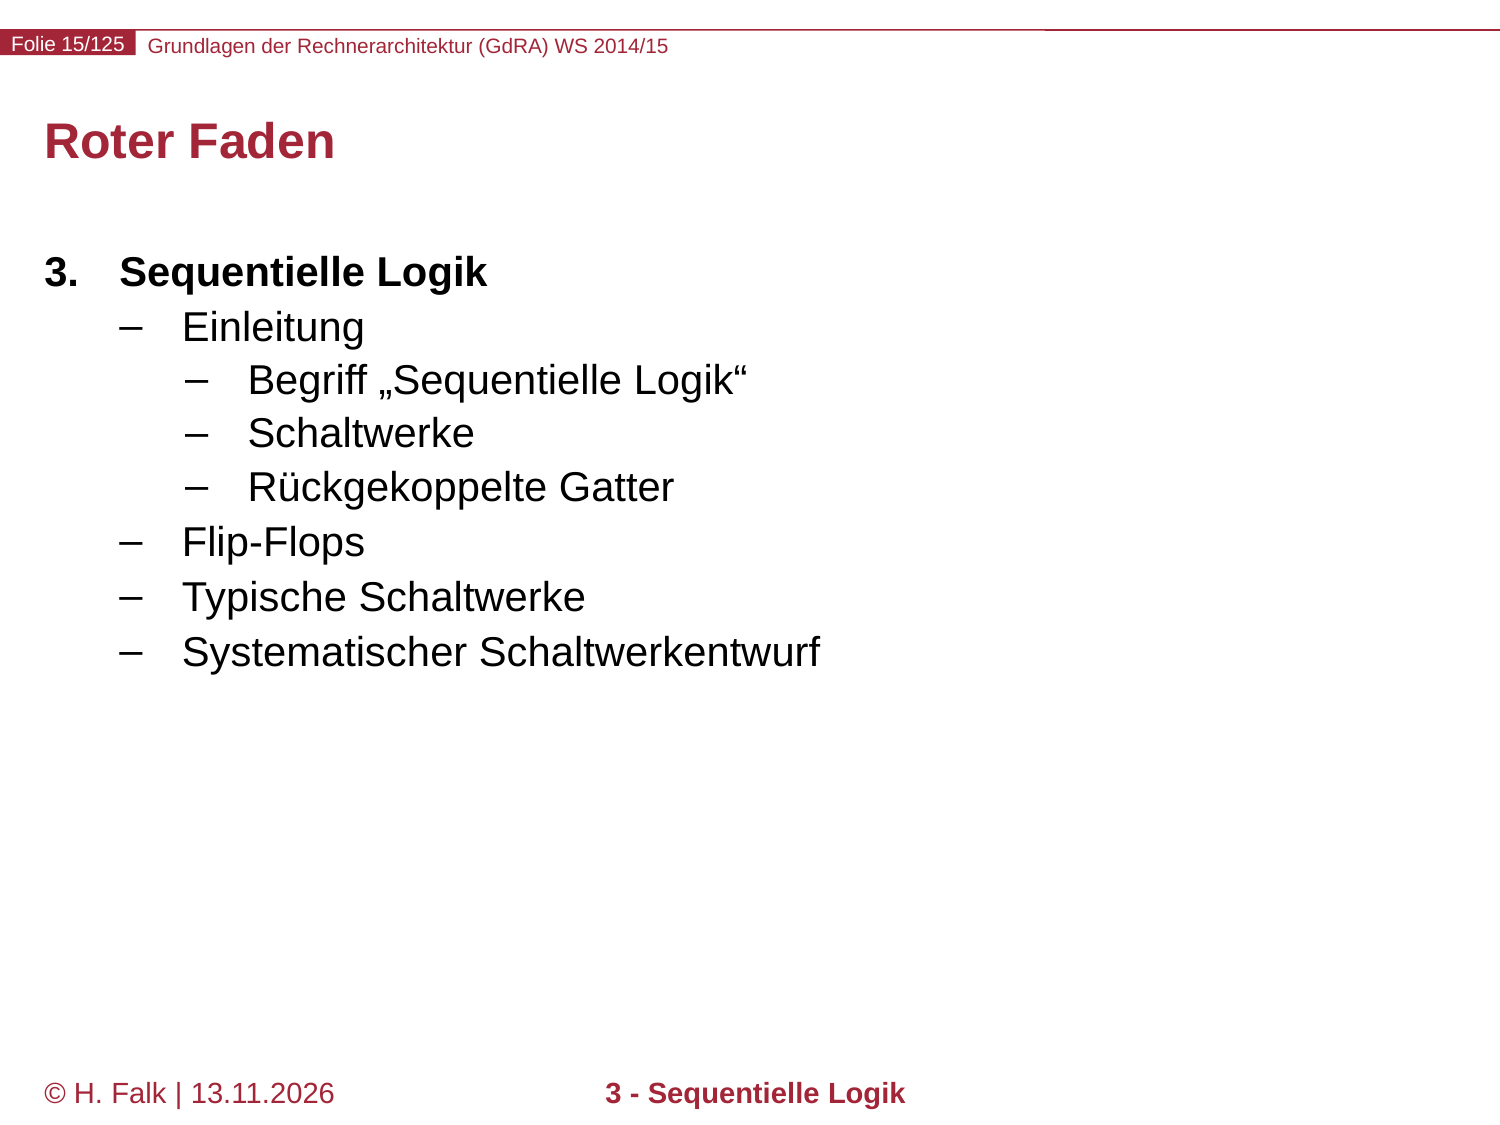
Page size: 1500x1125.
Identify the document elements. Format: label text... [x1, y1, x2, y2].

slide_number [29, 1066, 301, 1125]
footer 3 - Sequentielle Logik [301, 1066, 1211, 1125]
list Sequentielle Logik Einleitung Begriff „Sequentielle Logik“ Schaltwerke Rückgekoppelte Gatter Flip-Flops Typische Schaltwerke Systematischer Schaltwerkentwurf [29, 227, 1471, 1047]
title Roter Faden [29, 90, 1471, 198]
